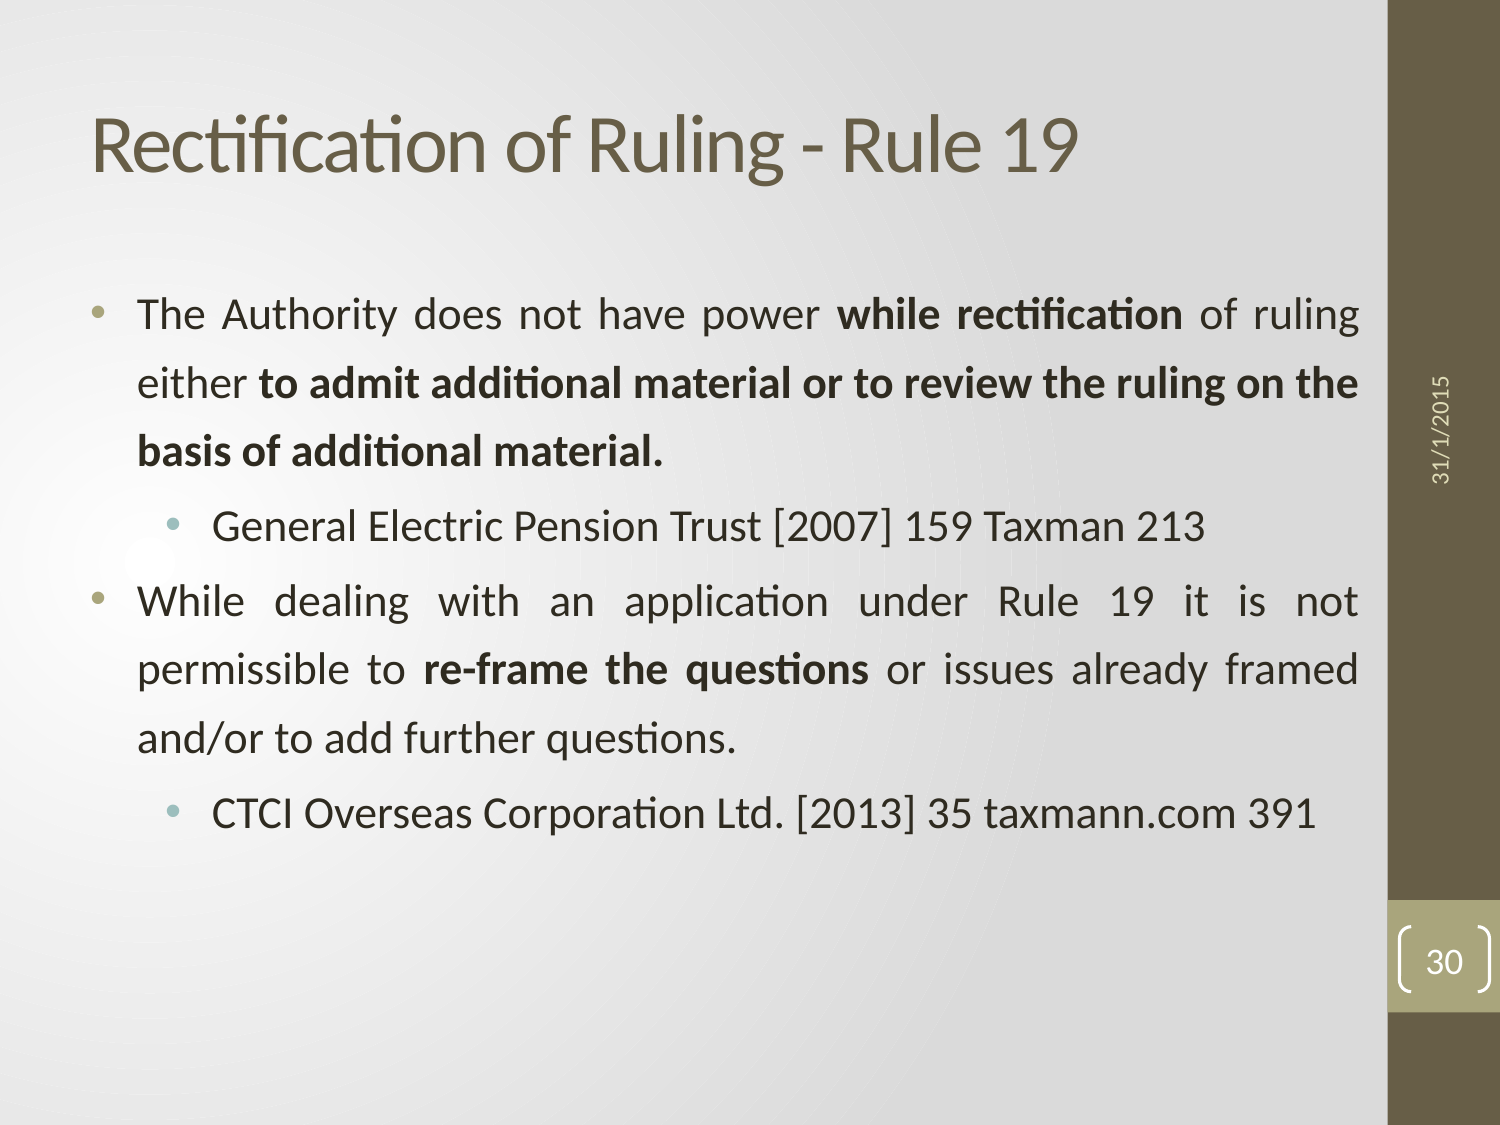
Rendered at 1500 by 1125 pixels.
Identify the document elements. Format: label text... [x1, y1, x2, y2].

title Rectification of Ruling - Rule 19 [75, 45, 1325, 233]
slide_number 30 [1397, 925, 1492, 994]
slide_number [1408, 100, 1469, 501]
list The Authority does not have power while rectification of ruling either to admit additional material or to review the ruling on the basis of additional material. General Electric Pension Trust [2007] 159 Taxman 213 While dealing with an application under Rule 19 it is not permissible to re-frame the questions or issues already framed and/or to add further questions. CTCI Overseas Corporation Ltd. [2013] 35 taxmann.com 391 [75, 262, 1375, 1050]
